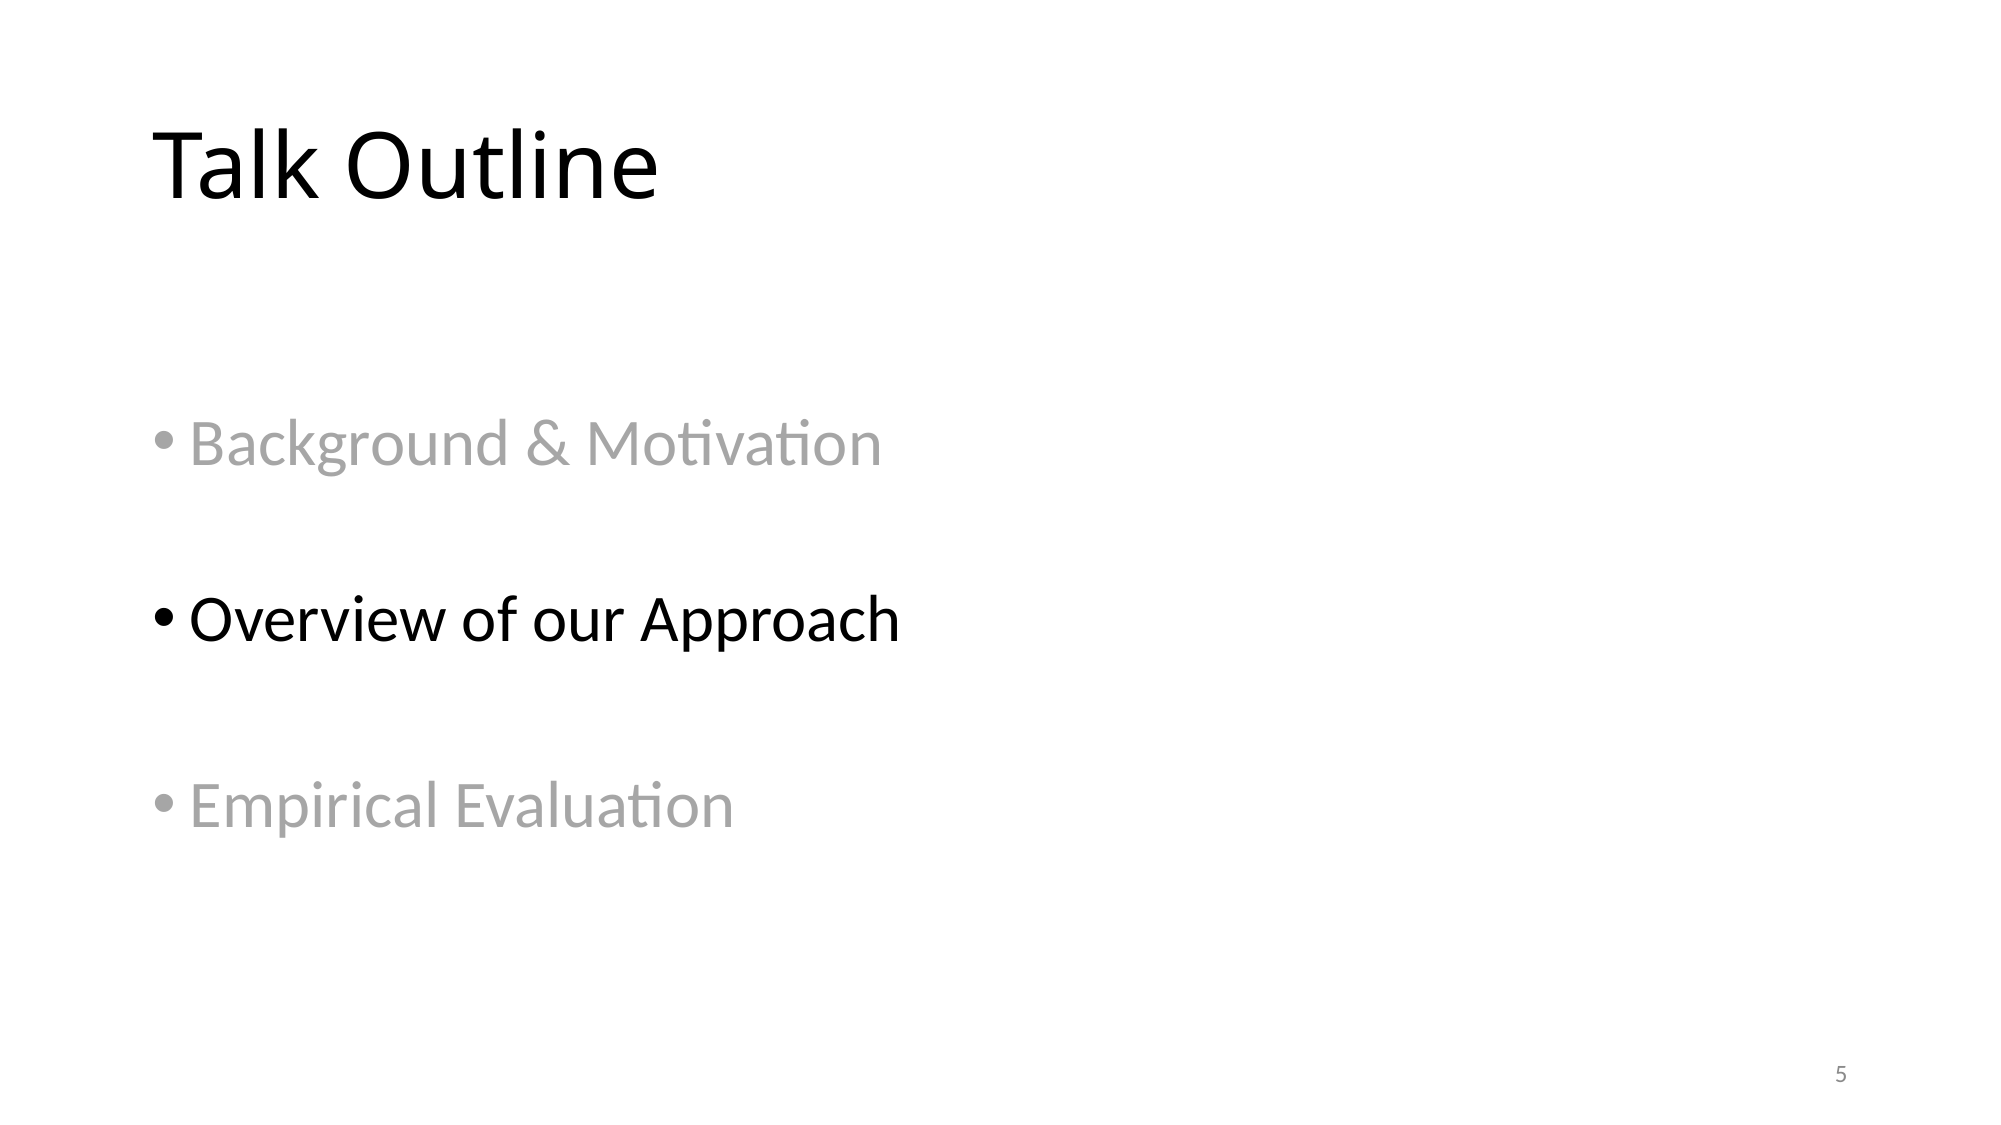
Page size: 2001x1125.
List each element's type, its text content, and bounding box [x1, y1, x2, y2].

title Talk Outline [137, 59, 1863, 278]
list Background & Motivation Overview of our Approach Empirical Evaluation [137, 299, 1863, 1014]
slide_number 5 [1412, 1042, 1863, 1103]
